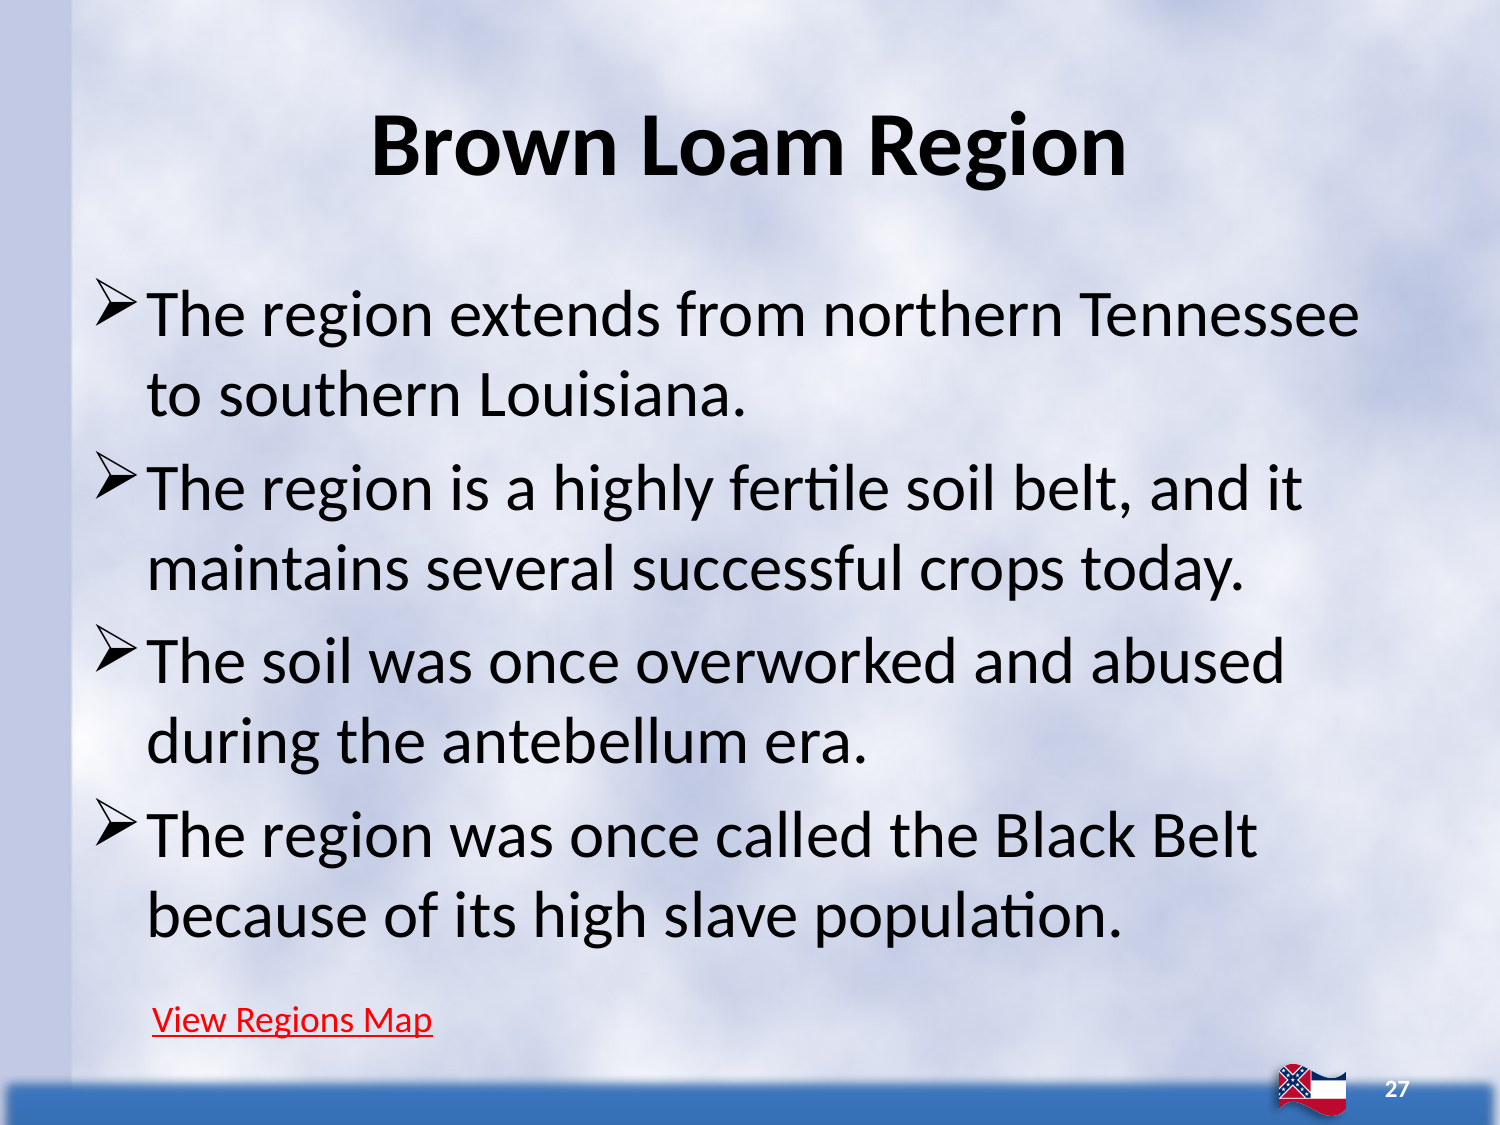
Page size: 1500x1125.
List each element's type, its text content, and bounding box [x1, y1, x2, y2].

slide_number 27 [1074, 1065, 1425, 1125]
title Brown Loam Region [75, 45, 1425, 233]
picture [0, 0, 1500, 1125]
text_box View Regions Map [137, 987, 513, 1048]
list The region extends from northern Tennessee to southern Louisiana. The region is a highly fertile soil belt, and it maintains several successful crops today. The soil was once overworked and abused during the antebellum era. The region was once called the Black Belt because of its high slave population. [75, 262, 1425, 1005]
